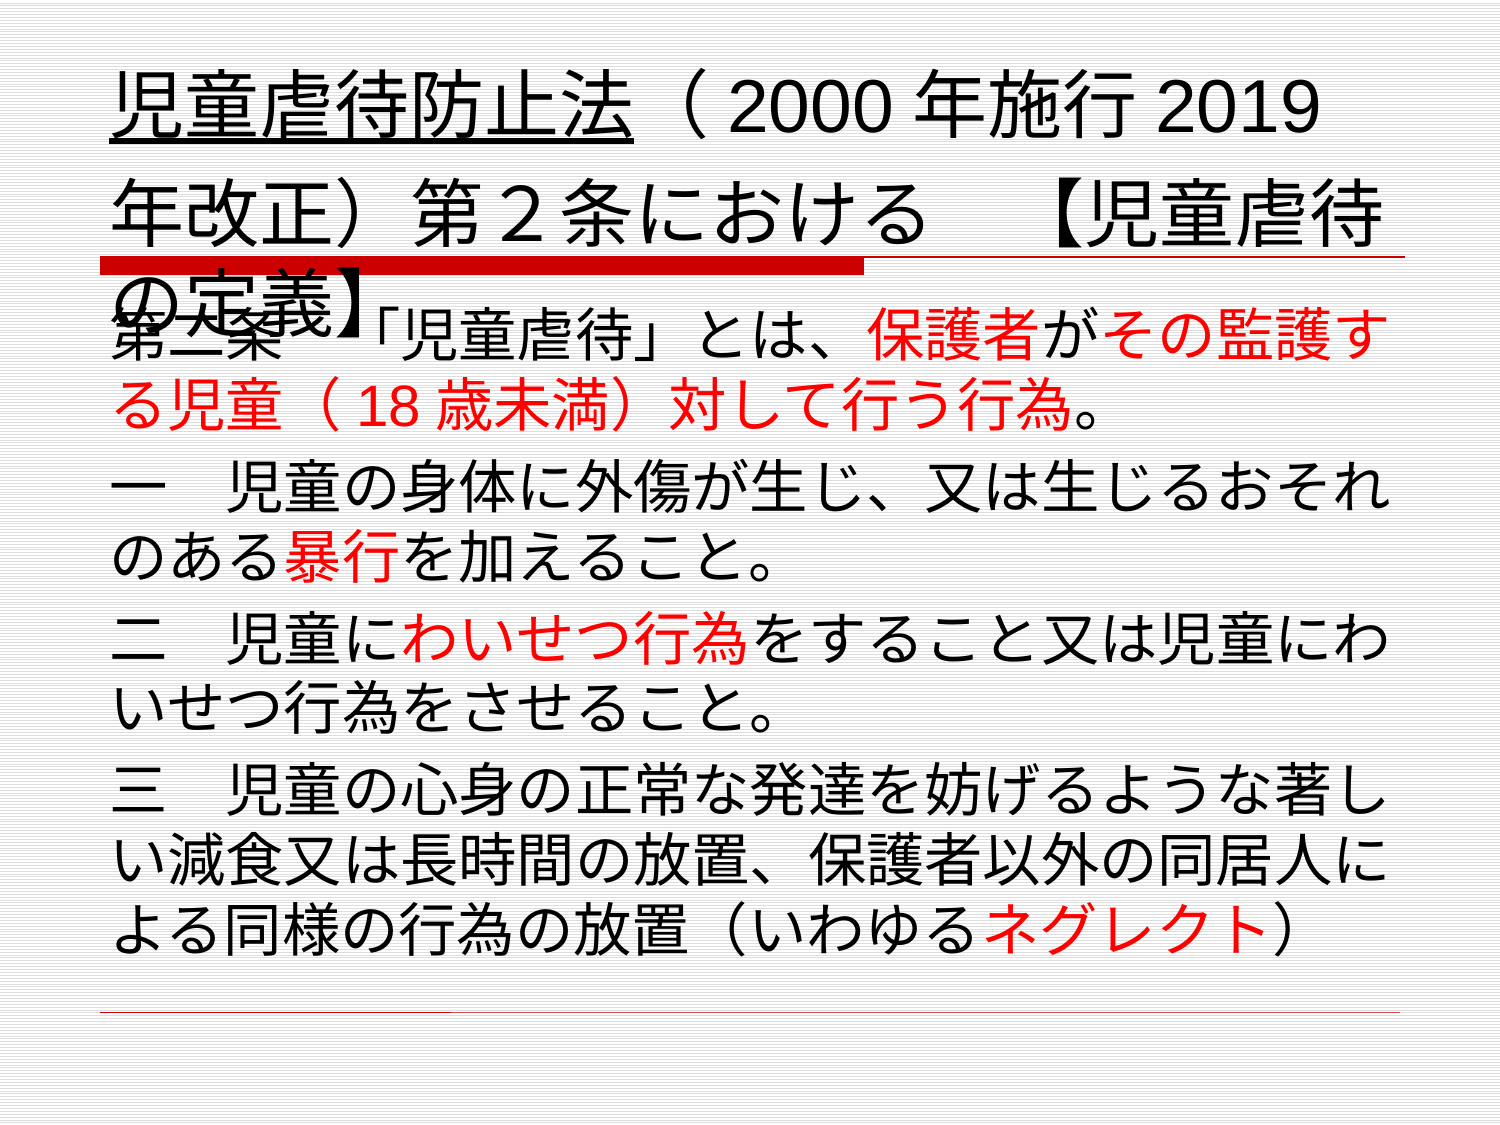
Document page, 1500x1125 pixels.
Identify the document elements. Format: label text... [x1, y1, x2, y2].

list 第二条 「児童虐待」とは、保護者がその監護する児童（18歳未満）対して行う行為。 一 児童の身体に外傷が生じ、又は生じるおそれのある暴行を加えること。 二 児童にわいせつ行為をすること又は児童にわいせつ行為をさせること。 三 児童の心身の正常な発達を妨げるような著しい減食又は長時間の放置、保護者以外の同居人による同様の行為の放置（いわゆるネグレクト） [93, 290, 1448, 1047]
title 児童虐待防止法（2000年施行2019年改正）第２条における 【児童虐待の定義】 [93, 49, 1407, 250]
